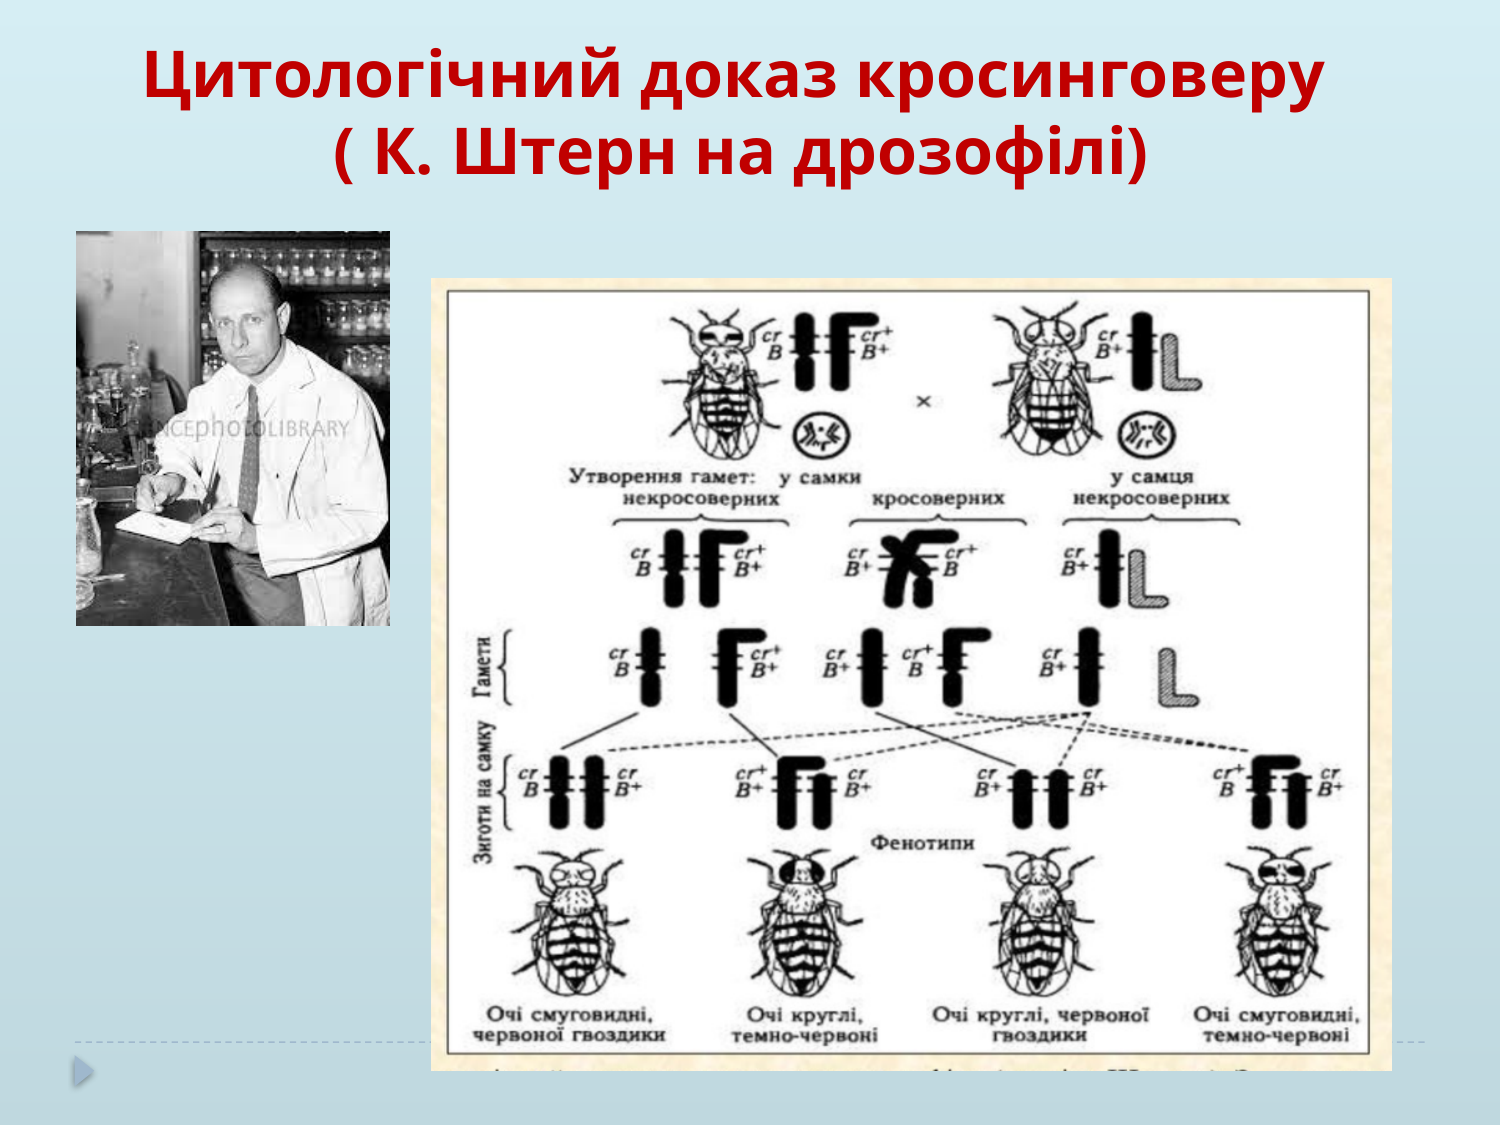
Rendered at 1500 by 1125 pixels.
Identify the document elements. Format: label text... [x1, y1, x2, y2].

text_box Цитологічний доказ кросинговеру ( К. Штерн на дрозофілі) [41, 24, 1425, 197]
picture [430, 278, 1393, 1071]
picture [76, 231, 390, 626]
